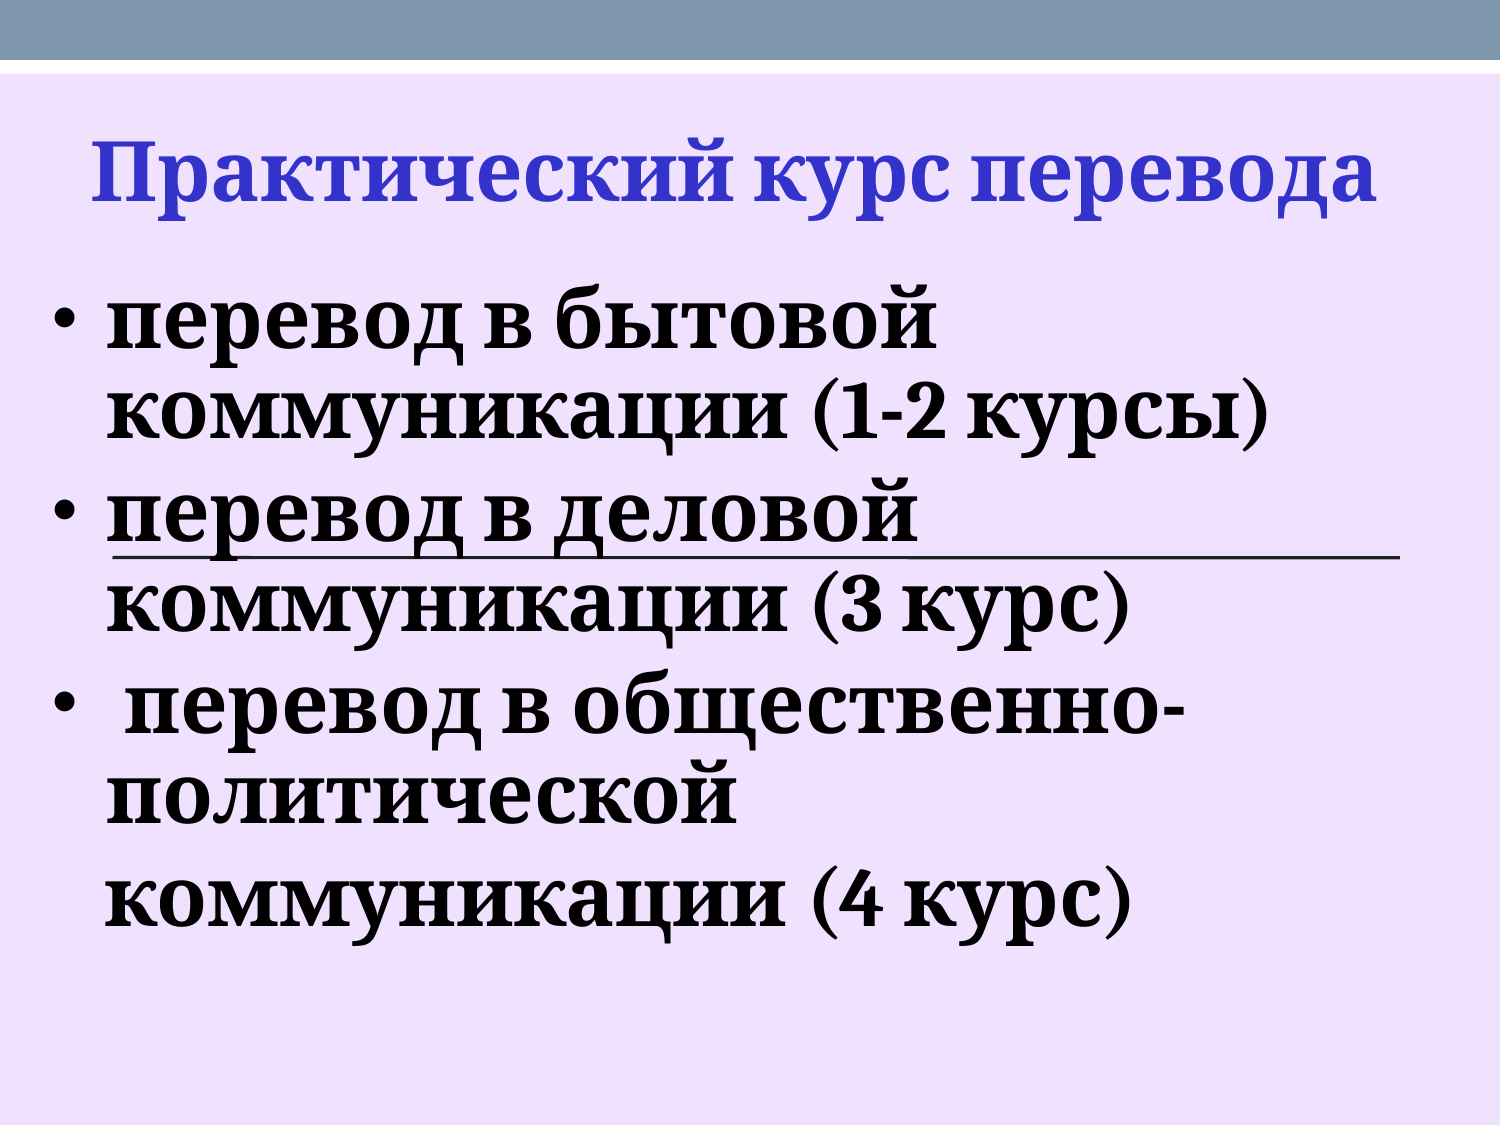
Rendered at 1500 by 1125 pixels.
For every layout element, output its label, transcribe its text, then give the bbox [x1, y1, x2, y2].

list перевод в бытовой коммуникации (1-2 курсы) перевод в деловой коммуникации (3 курс) перевод в общественно-политической коммуникации (4 курс) [34, 269, 1477, 1044]
title Практический курс перевода [74, 60, 1425, 269]
